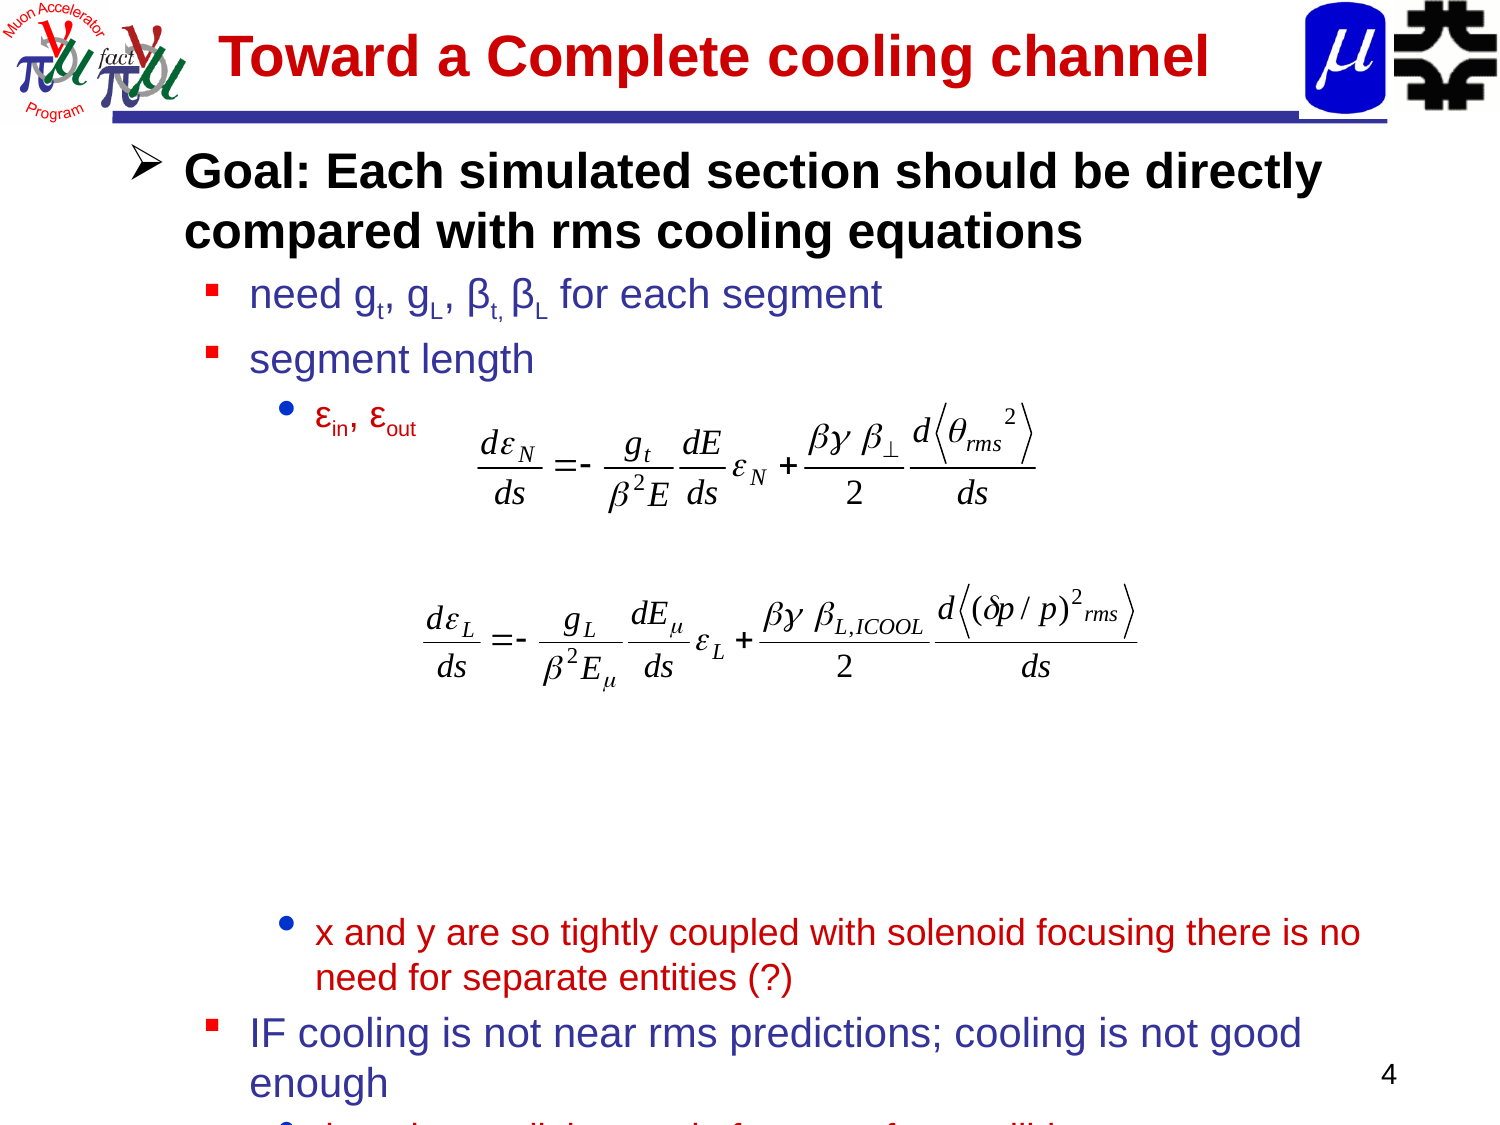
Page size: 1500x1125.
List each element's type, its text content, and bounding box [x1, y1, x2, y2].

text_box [471, 396, 1043, 522]
picture [0, 0, 186, 124]
list Goal: Each simulated section should be directly compared with rms cooling equations need gt, gL, βt, βL for each segment segment length εin, εout x and y are so tightly coupled with solenoid focusing there is no need for separate entities (?) IF cooling is not near rms predictions; cooling is not good enough there is very little margin for error for a collider,. [112, 131, 1388, 1038]
picture [1299, 0, 1500, 119]
title Toward a Complete cooling channel [110, 0, 1320, 107]
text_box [417, 576, 1143, 700]
slide_number 4 [1062, 1047, 1413, 1125]
